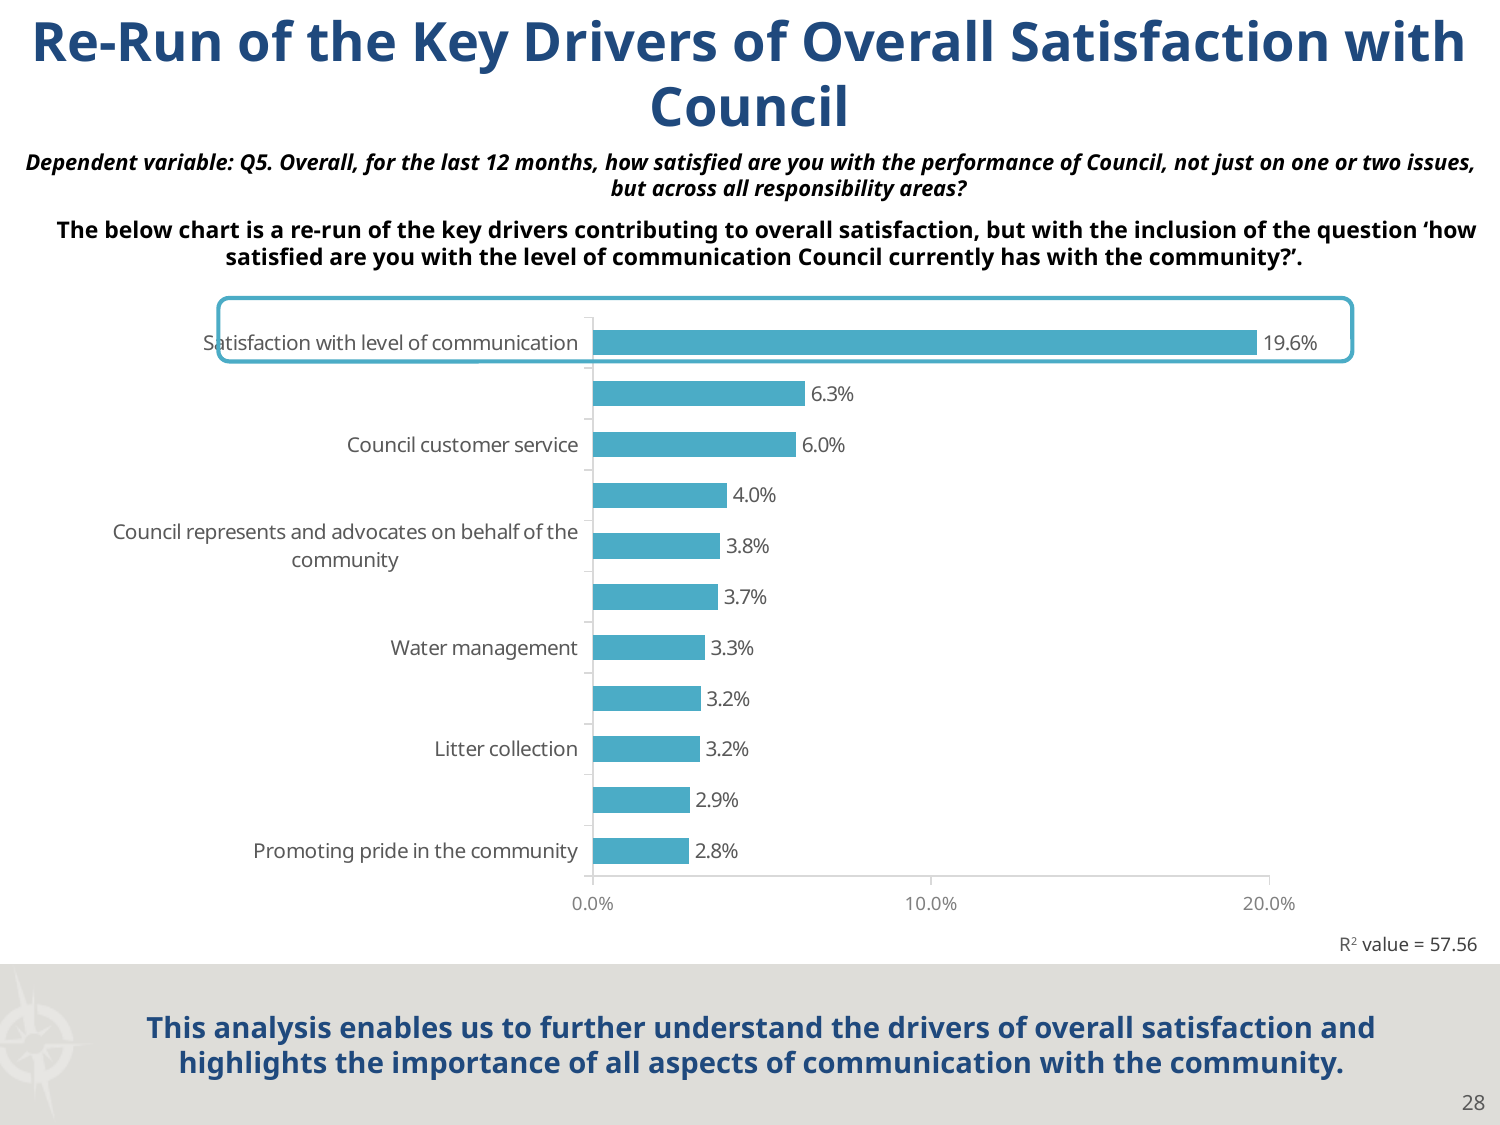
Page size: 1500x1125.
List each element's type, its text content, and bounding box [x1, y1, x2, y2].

list Re-Run of the Key Drivers of Overall Satisfaction with Council [0, 0, 1500, 83]
list This analysis enables us to further understand the drivers of overall satisfaction and highlights the importance of all aspects of communication with the community. [76, 964, 1447, 1125]
text_box The below chart is a re-run of the key drivers contributing to overall satisfaction, but with the inclusion of the question ‘how satisfied are you with the level of communication Council currently has with the community?’. [35, 208, 1500, 278]
text_box [218, 295, 1355, 357]
list Dependent variable: Q5. Overall, for the last 12 months, how satisfied are you with the performance of Council, not just on one or two issues, but across all responsibility areas? [2, 149, 1500, 201]
text_box R2 value = 57.56 [640, 925, 1493, 965]
chart [88, 302, 1349, 918]
